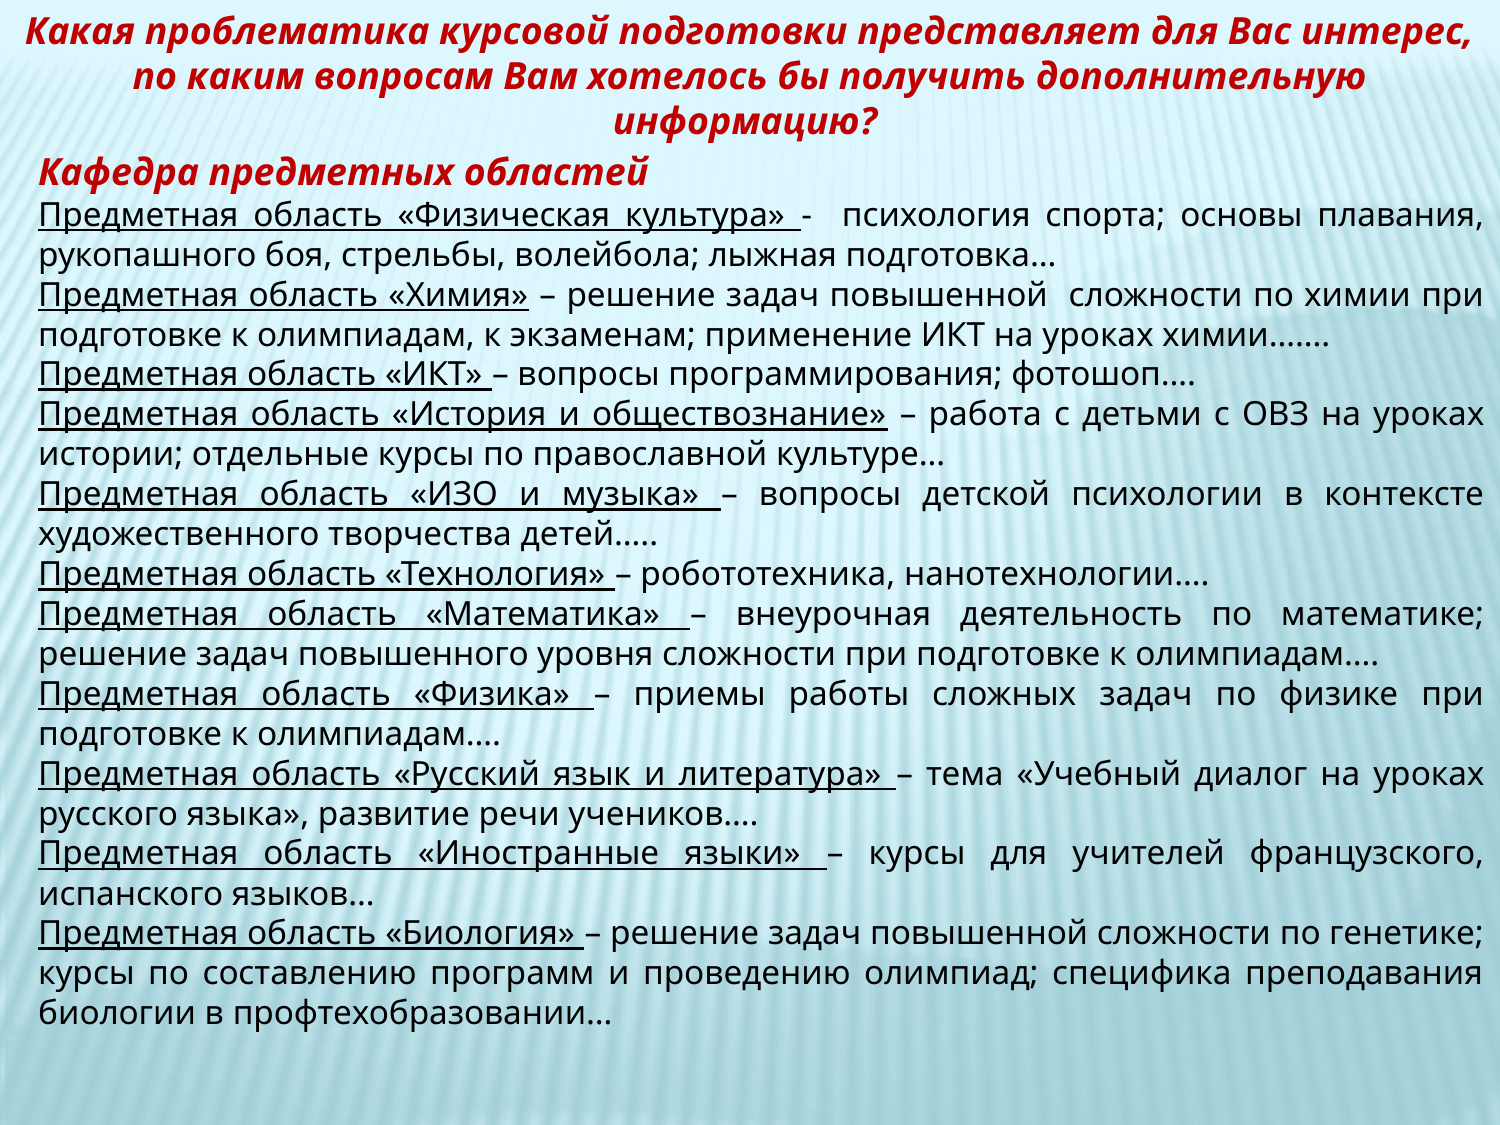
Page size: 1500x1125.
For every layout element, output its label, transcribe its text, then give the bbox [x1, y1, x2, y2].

text_box Кафедра предметных областей Предметная область «Физическая культура» - психология спорта; основы плавания, рукопашного боя, стрельбы, волейбола; лыжная подготовка… Предметная область «Химия» – решение задач повышенной сложности по химии при подготовке к олимпиадам, к экзаменам; применение ИКТ на уроках химии……. Предметная область «ИКТ» – вопросы программирования; фотошоп…. Предметная область «История и обществознание» – работа с детьми с ОВЗ на уроках истории; отдельные курсы по православной культуре… Предметная область «ИЗО и музыка» – вопросы детской психологии в контексте художественного творчества детей….. Предметная область «Технология» – робототехника, нанотехнологии…. Предметная область «Математика» – внеурочная деятельность по математике; решение задач повышенного уровня сложности при подготовке к олимпиадам…. Предметная область «Физика» – приемы работы сложных задач по физике при подготовке к олимпиадам…. Предметная область «Русский язык и литература» – тема «Учебный диалог на уроках русского языка», развитие речи учеников…. Предметная область «Иностранные языки» – курсы для учителей французского, испанского языков… Предметная область «Биология» – решение задач повышенной сложности по генетике; курсы по составлению программ и проведению олимпиад; специфика преподавания биологии в профтехобразовании… [23, 140, 1500, 1074]
text_box Какая проблематика курсовой подготовки представляет для Вас интерес, по каким вопросам Вам хотелось бы получить дополнительную информацию? [0, 0, 1500, 150]
